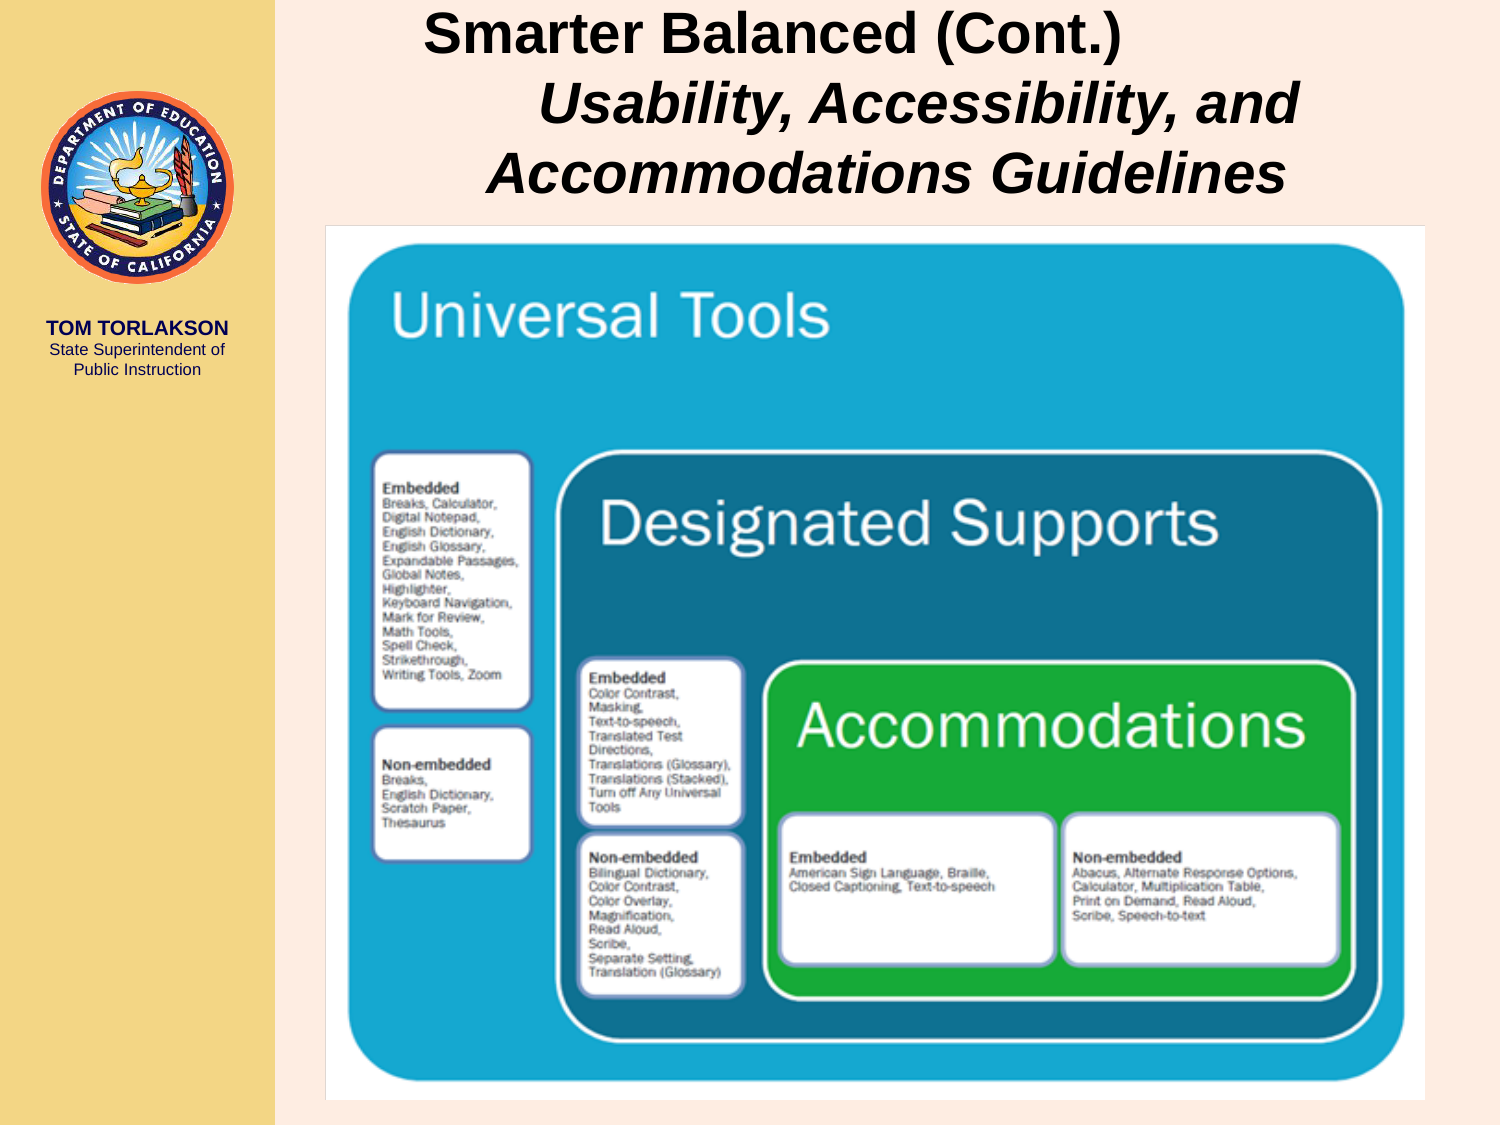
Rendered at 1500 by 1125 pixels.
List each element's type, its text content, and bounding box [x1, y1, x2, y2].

slide_number 18 [1429, 1025, 1439, 1100]
title Smarter Balanced (Cont.) Usability, Accessibility, and Accommodations Guidelines [262, 12, 1500, 188]
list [324, 224, 1426, 1101]
picture [24, 74, 250, 300]
